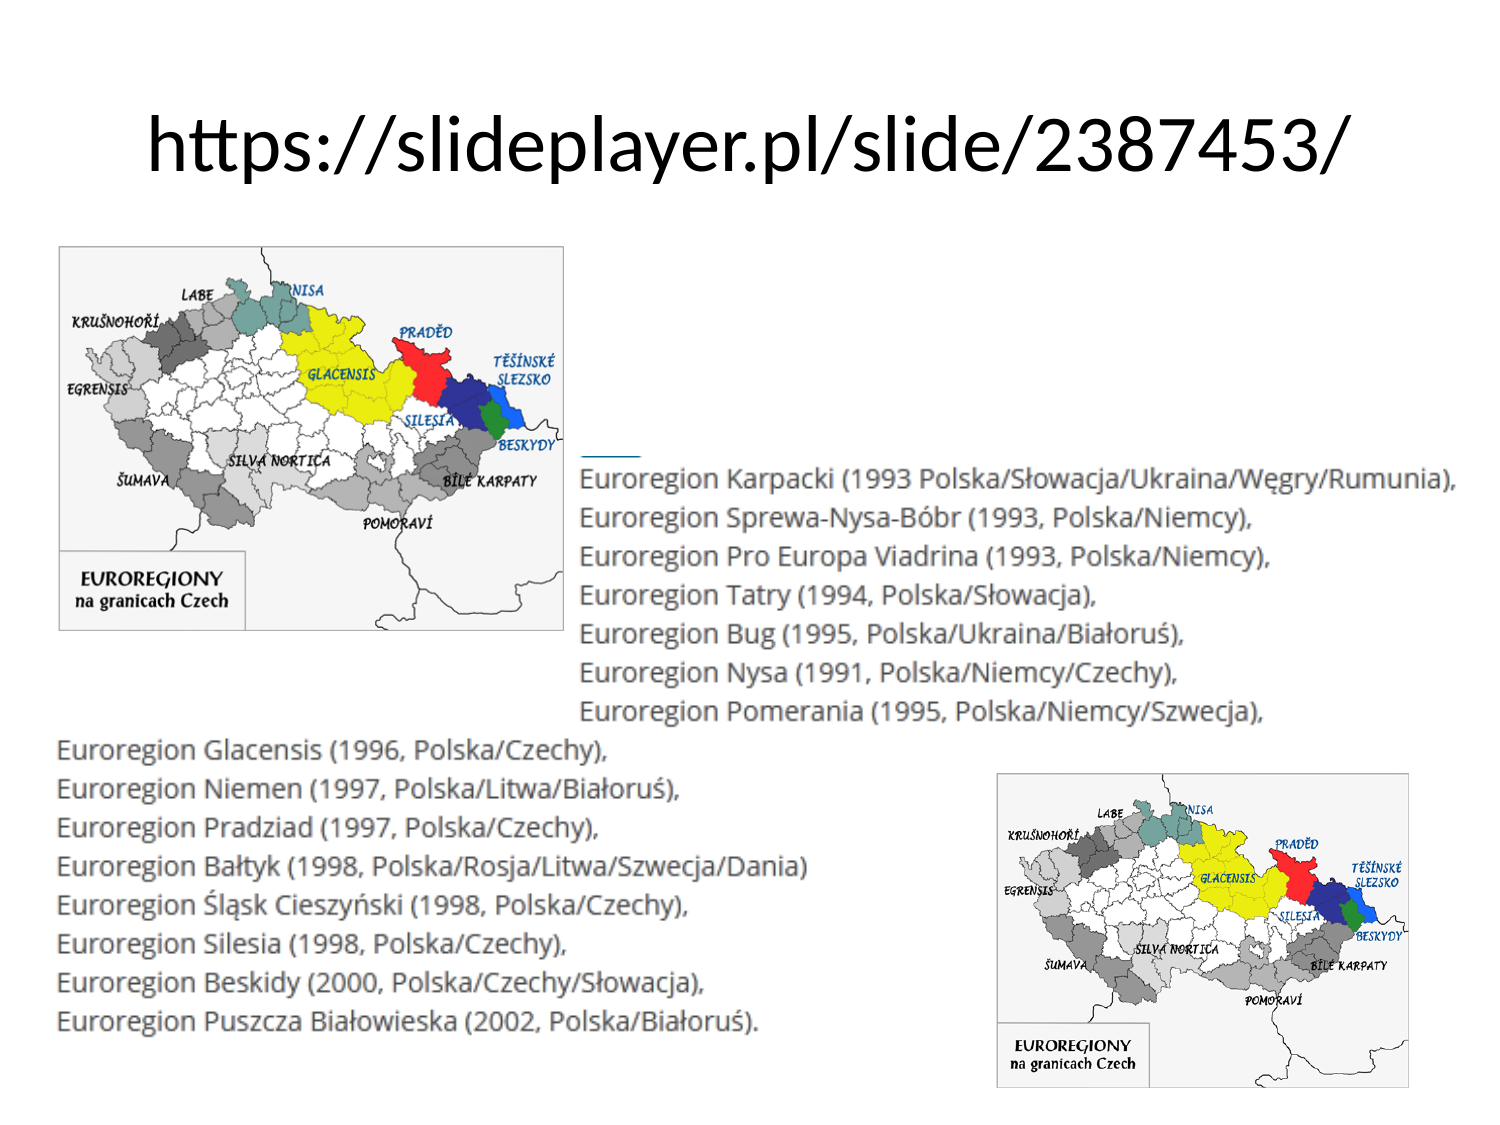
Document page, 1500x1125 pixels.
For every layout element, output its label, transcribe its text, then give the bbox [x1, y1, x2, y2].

picture [46, 245, 1473, 1088]
title https://slideplayer.pl/slide/2387453/ [75, 45, 1425, 233]
